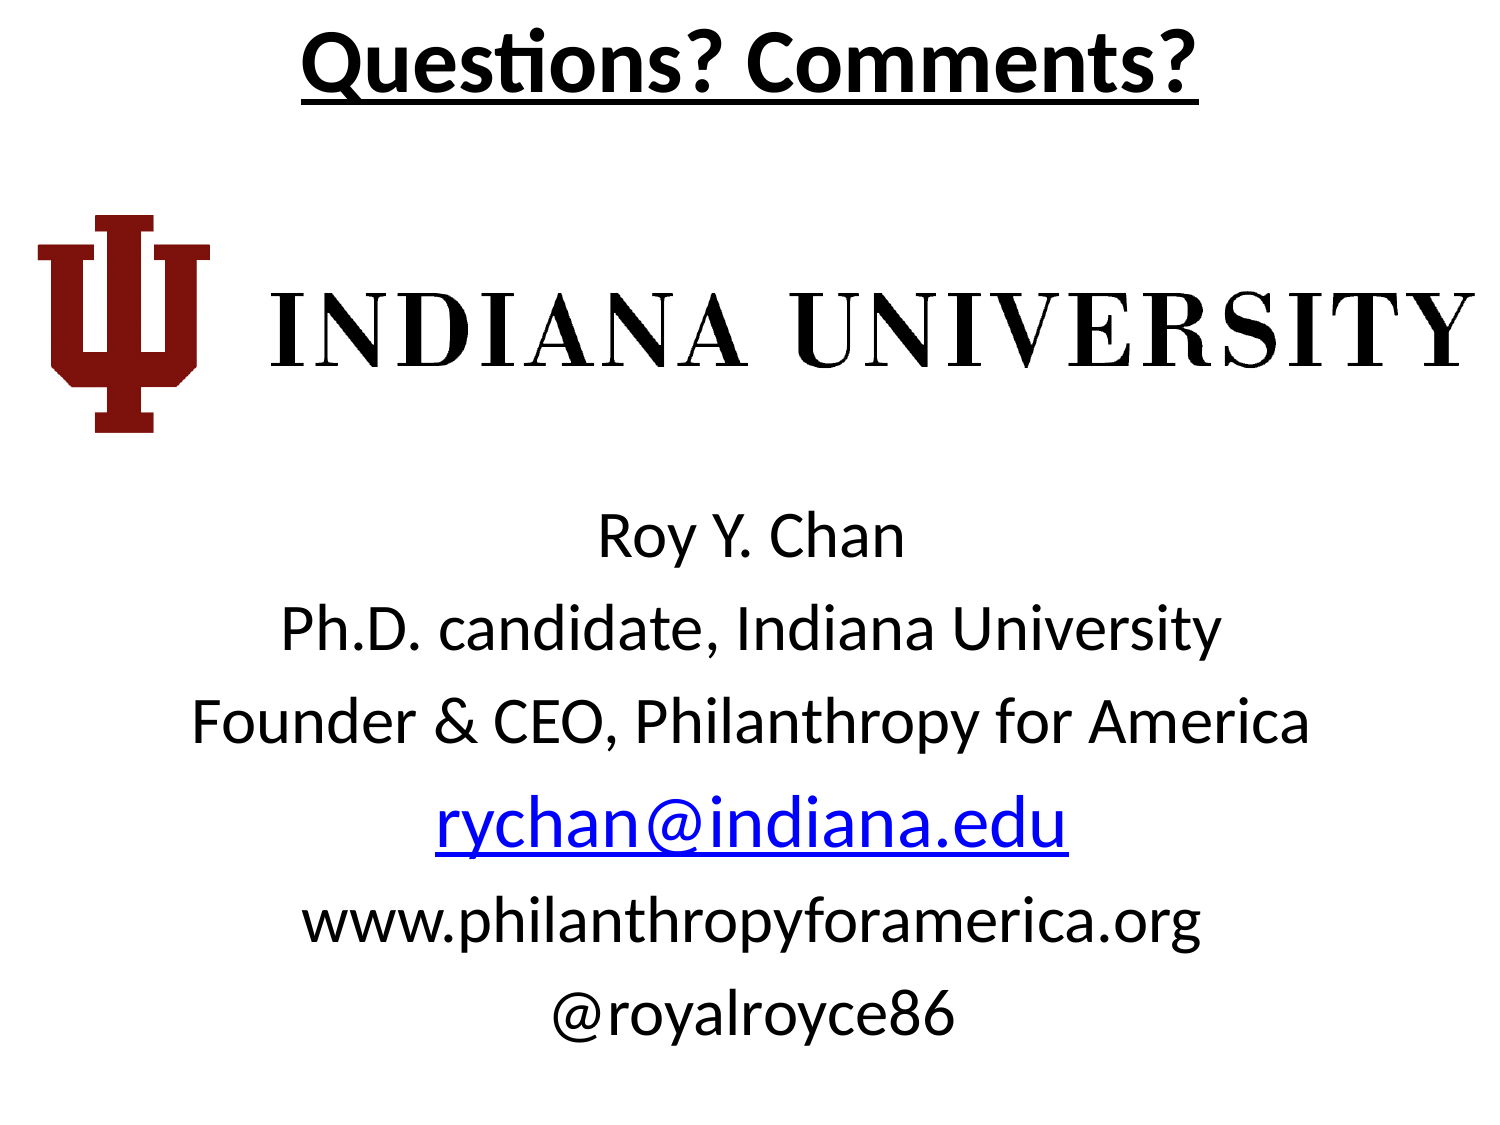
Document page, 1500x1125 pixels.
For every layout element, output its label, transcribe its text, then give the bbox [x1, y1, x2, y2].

picture [37, 209, 1476, 433]
title Questions? Comments? [75, 0, 1425, 150]
list Roy Y. Chan Ph.D. candidate, Indiana University Founder & CEO, Philanthropy for America rychan@indiana.edu www.philanthropyforamerica.org @royalroyce86 [2, 482, 1500, 1125]
